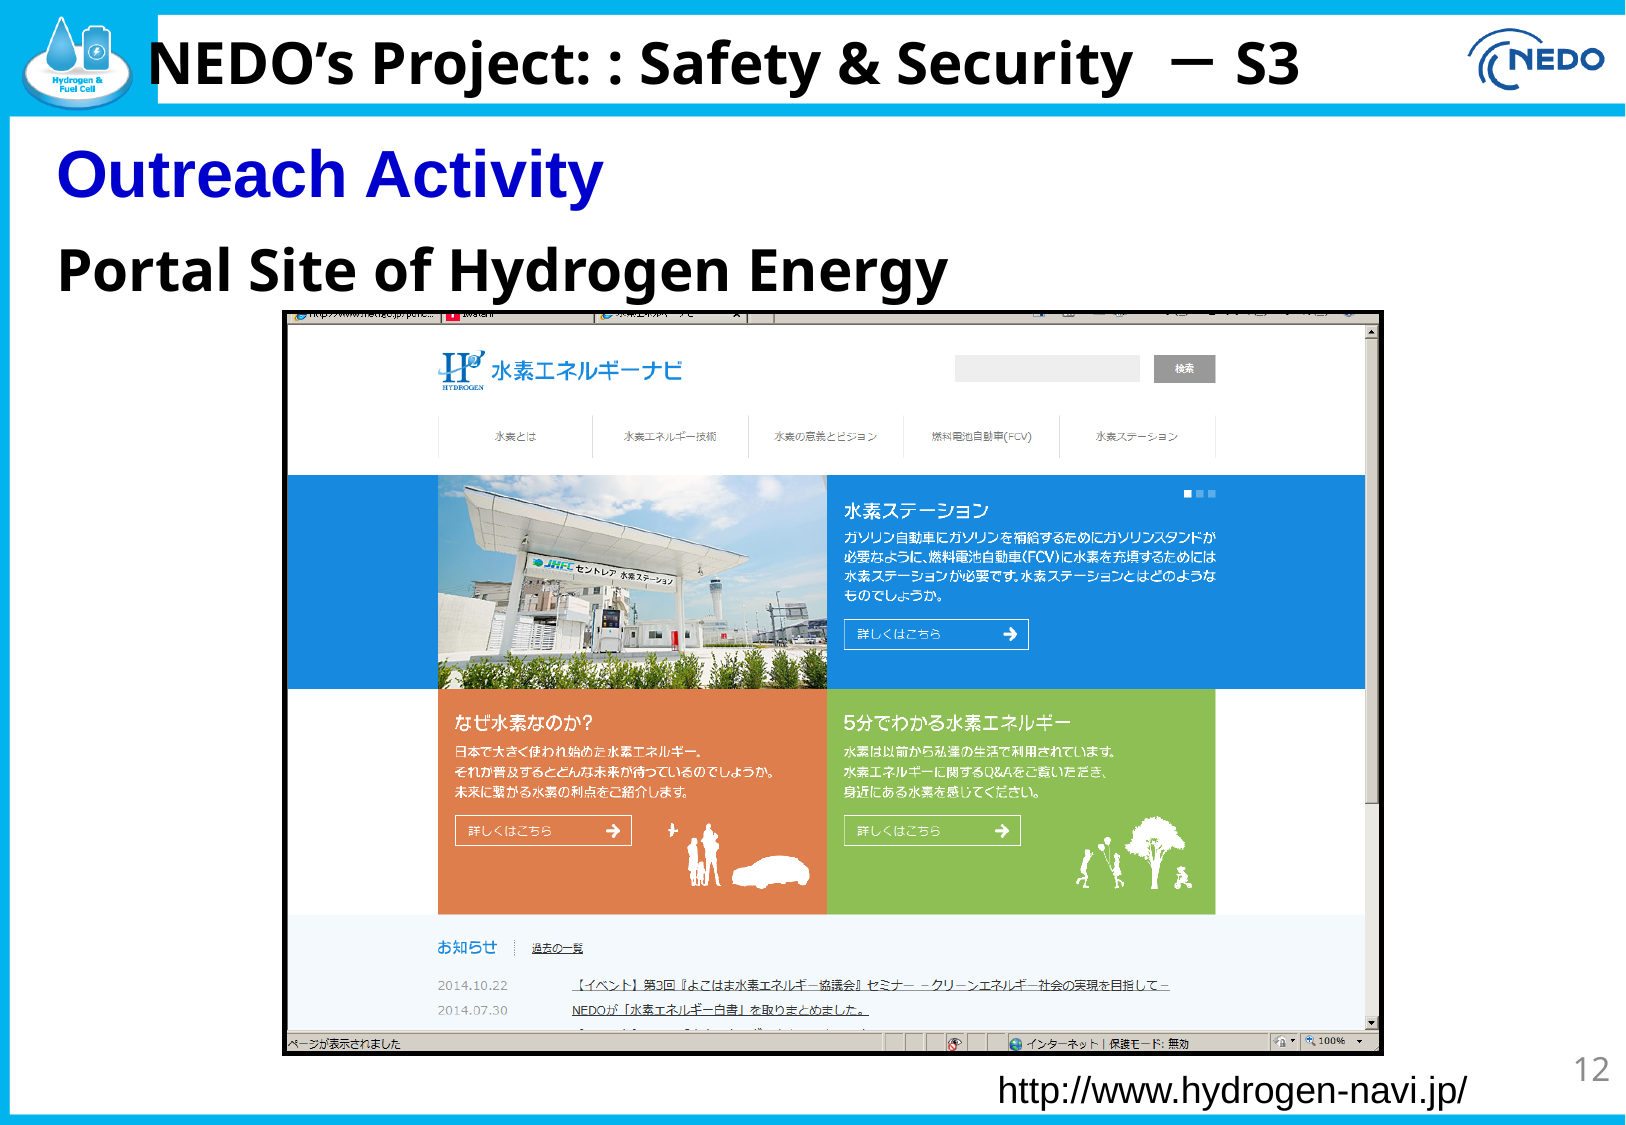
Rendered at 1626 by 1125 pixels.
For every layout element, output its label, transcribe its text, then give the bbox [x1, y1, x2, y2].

picture [10, 117, 1626, 1114]
text_box http://www.hydrogen-navi.jp/ [982, 1058, 1483, 1119]
picture [23, 17, 131, 109]
text_box NEDO’s Project: : Safety & Security －S3 [131, 19, 1316, 104]
text_box Outreach Activity [41, 123, 621, 219]
picture [158, 15, 1626, 103]
text_box Portal Site of Hydrogen Energy [41, 225, 964, 311]
